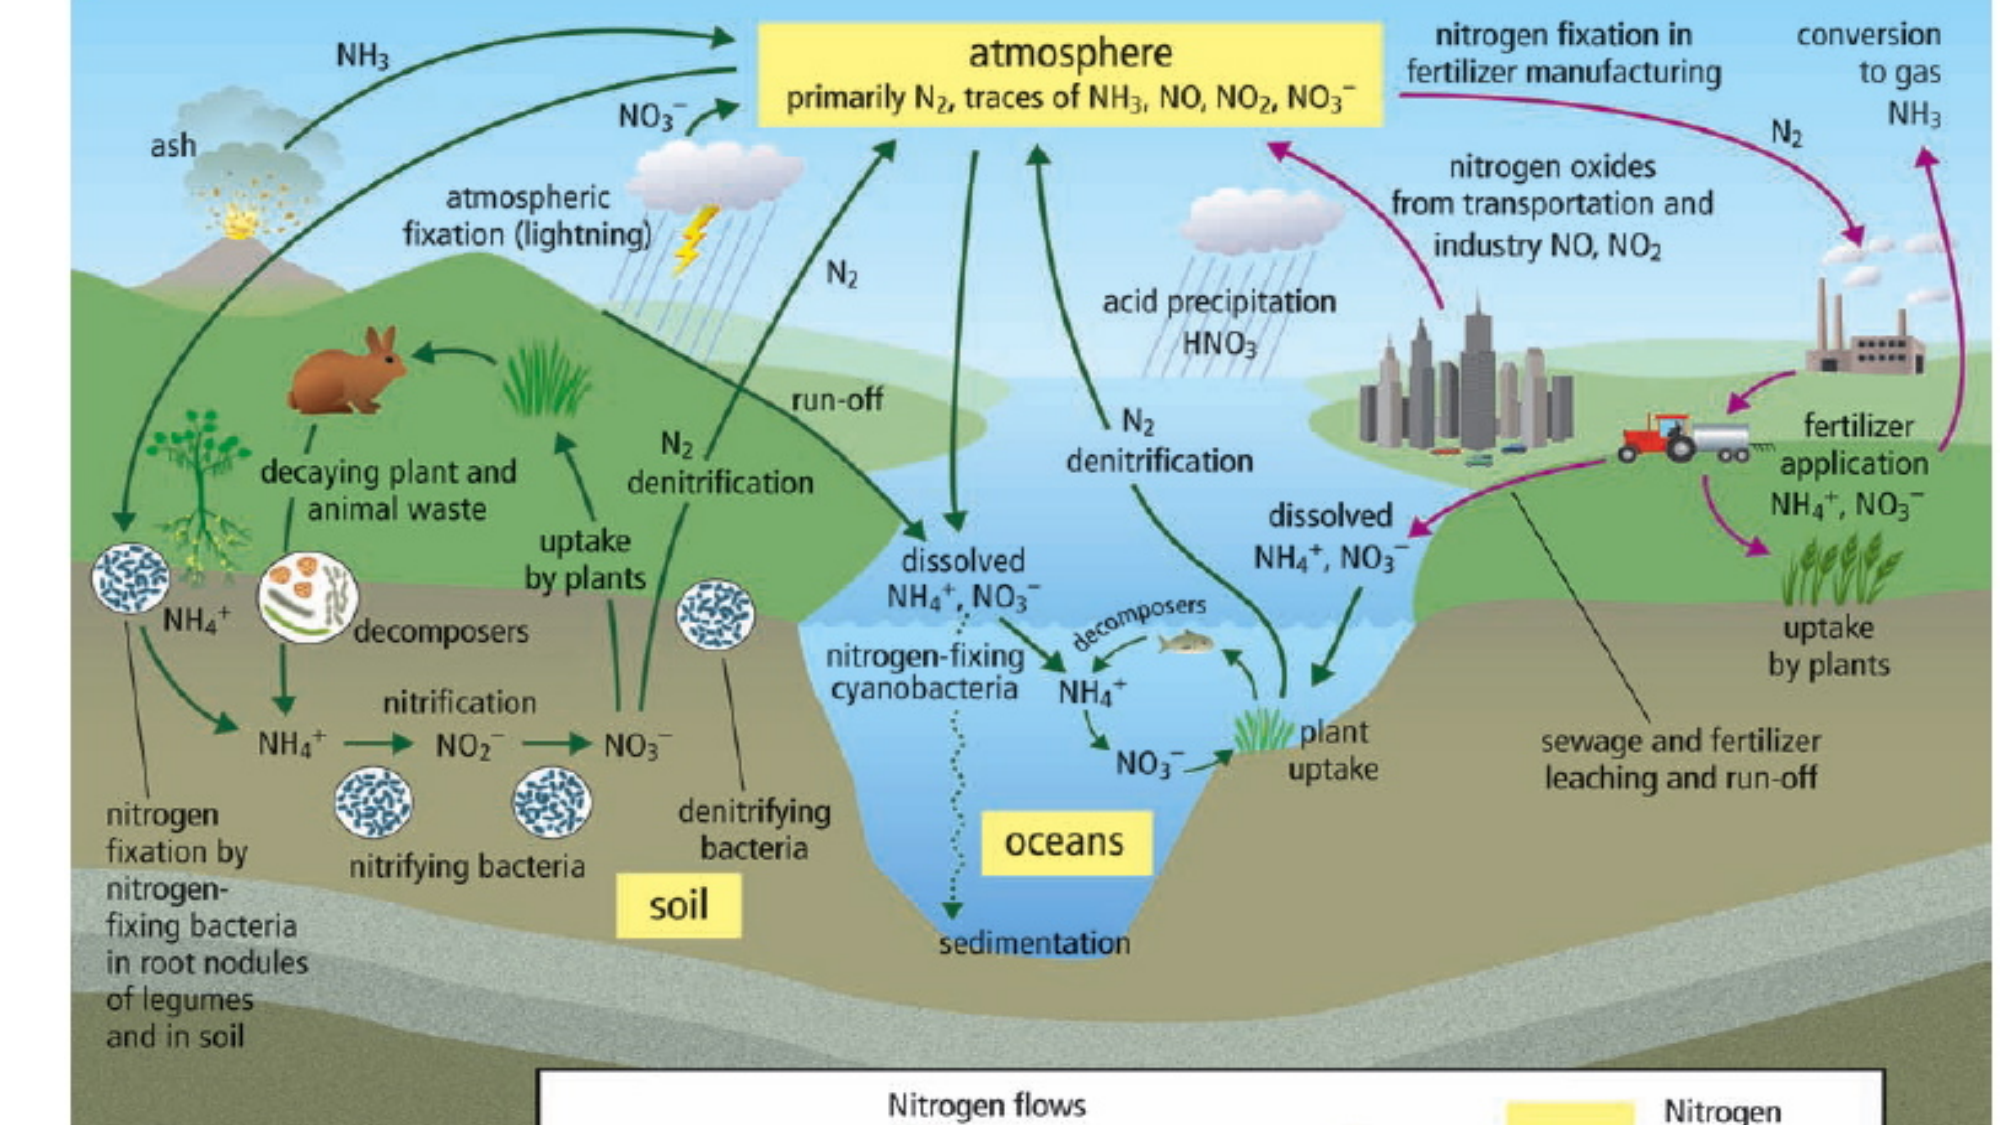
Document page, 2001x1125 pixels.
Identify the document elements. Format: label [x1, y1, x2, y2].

list [64, 0, 2000, 1125]
